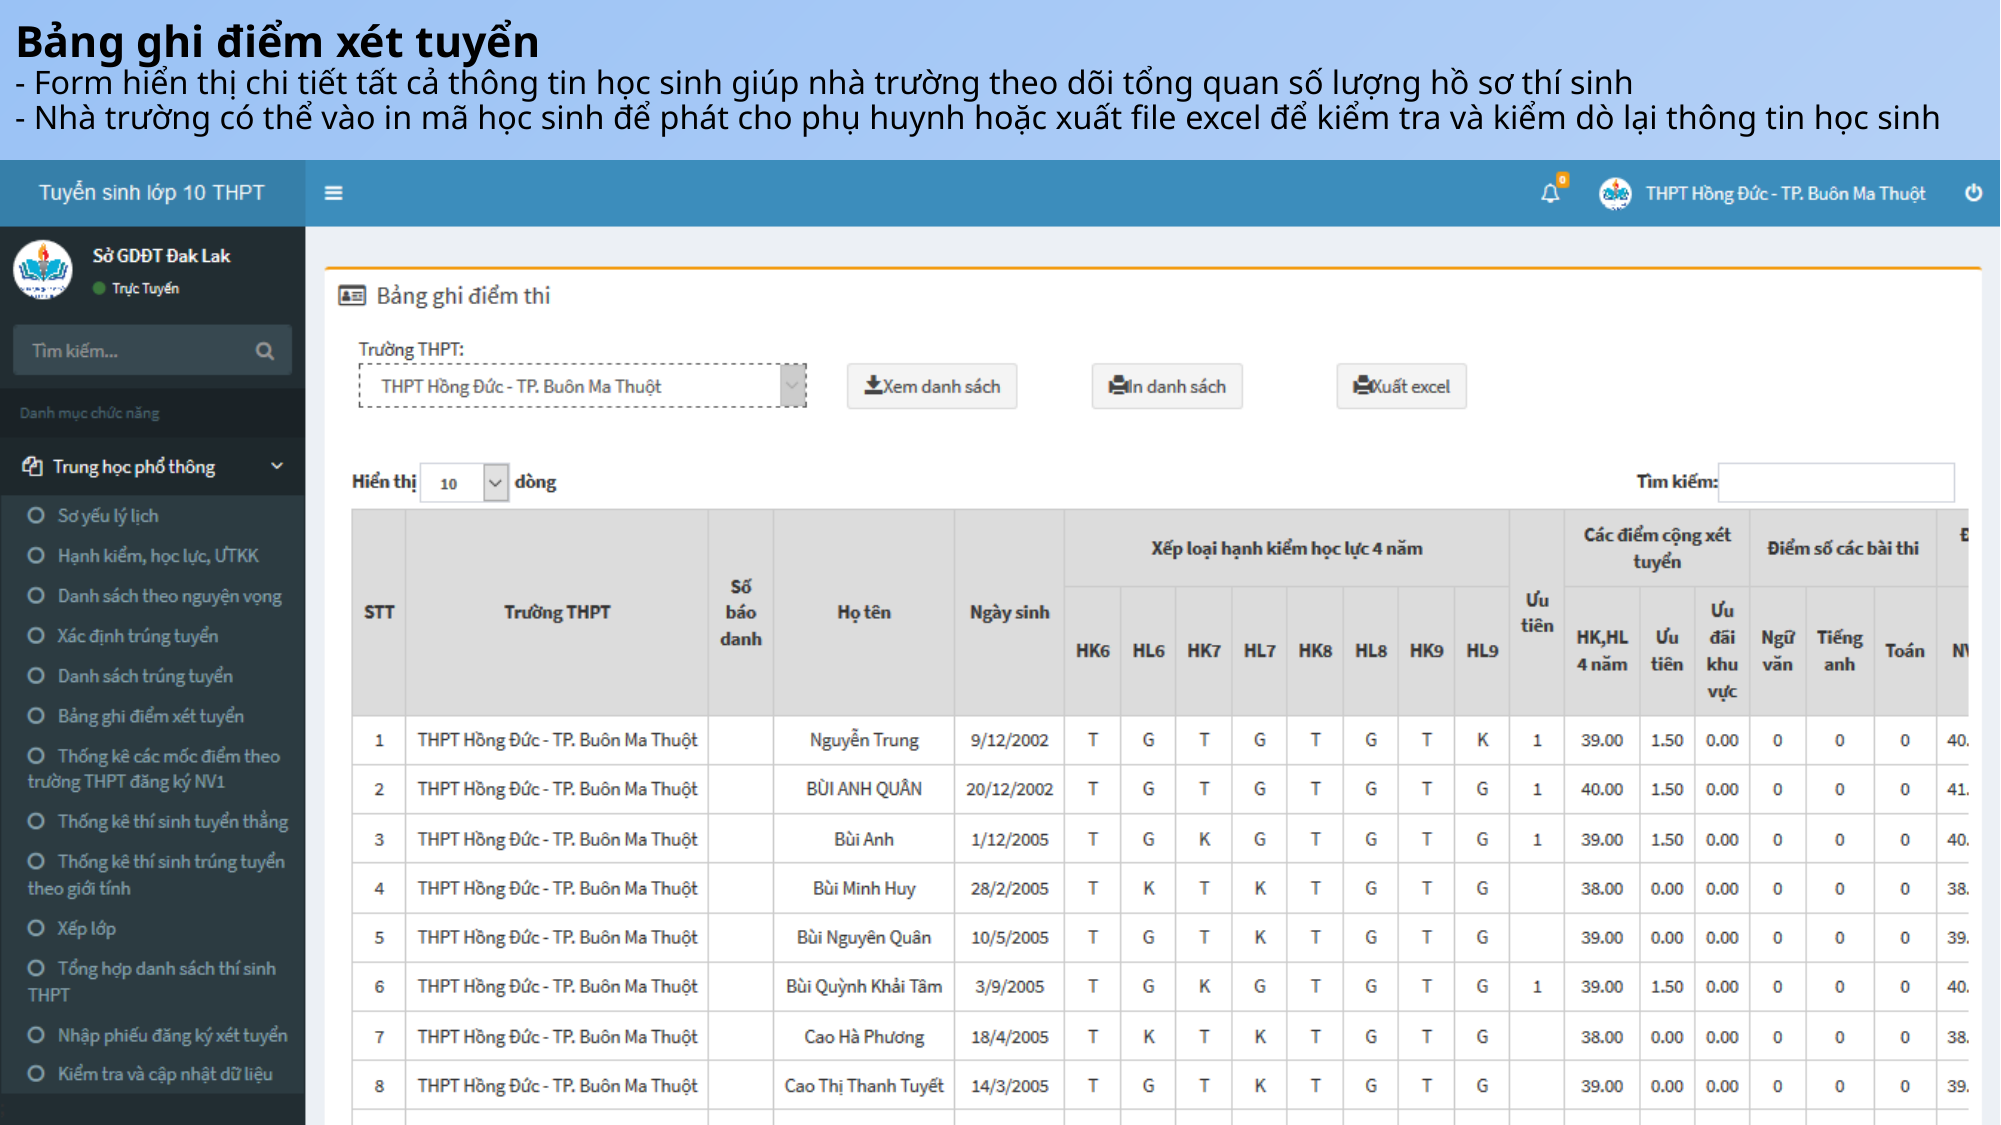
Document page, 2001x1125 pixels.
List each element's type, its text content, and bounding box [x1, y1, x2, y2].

picture [0, 160, 2000, 1125]
title Bảng ghi điểm xét tuyển - Form hiển thị chi tiết tất cả thông tin học sinh giúp nhà trường theo dõi tổng quan số lượng hồ sơ thí sinh - Nhà trường có thể vào in mã học sinh để phát cho phụ huynh hoặc xuất file excel để kiểm tra và kiểm dò lại thông tin học sinh [0, 0, 2000, 160]
